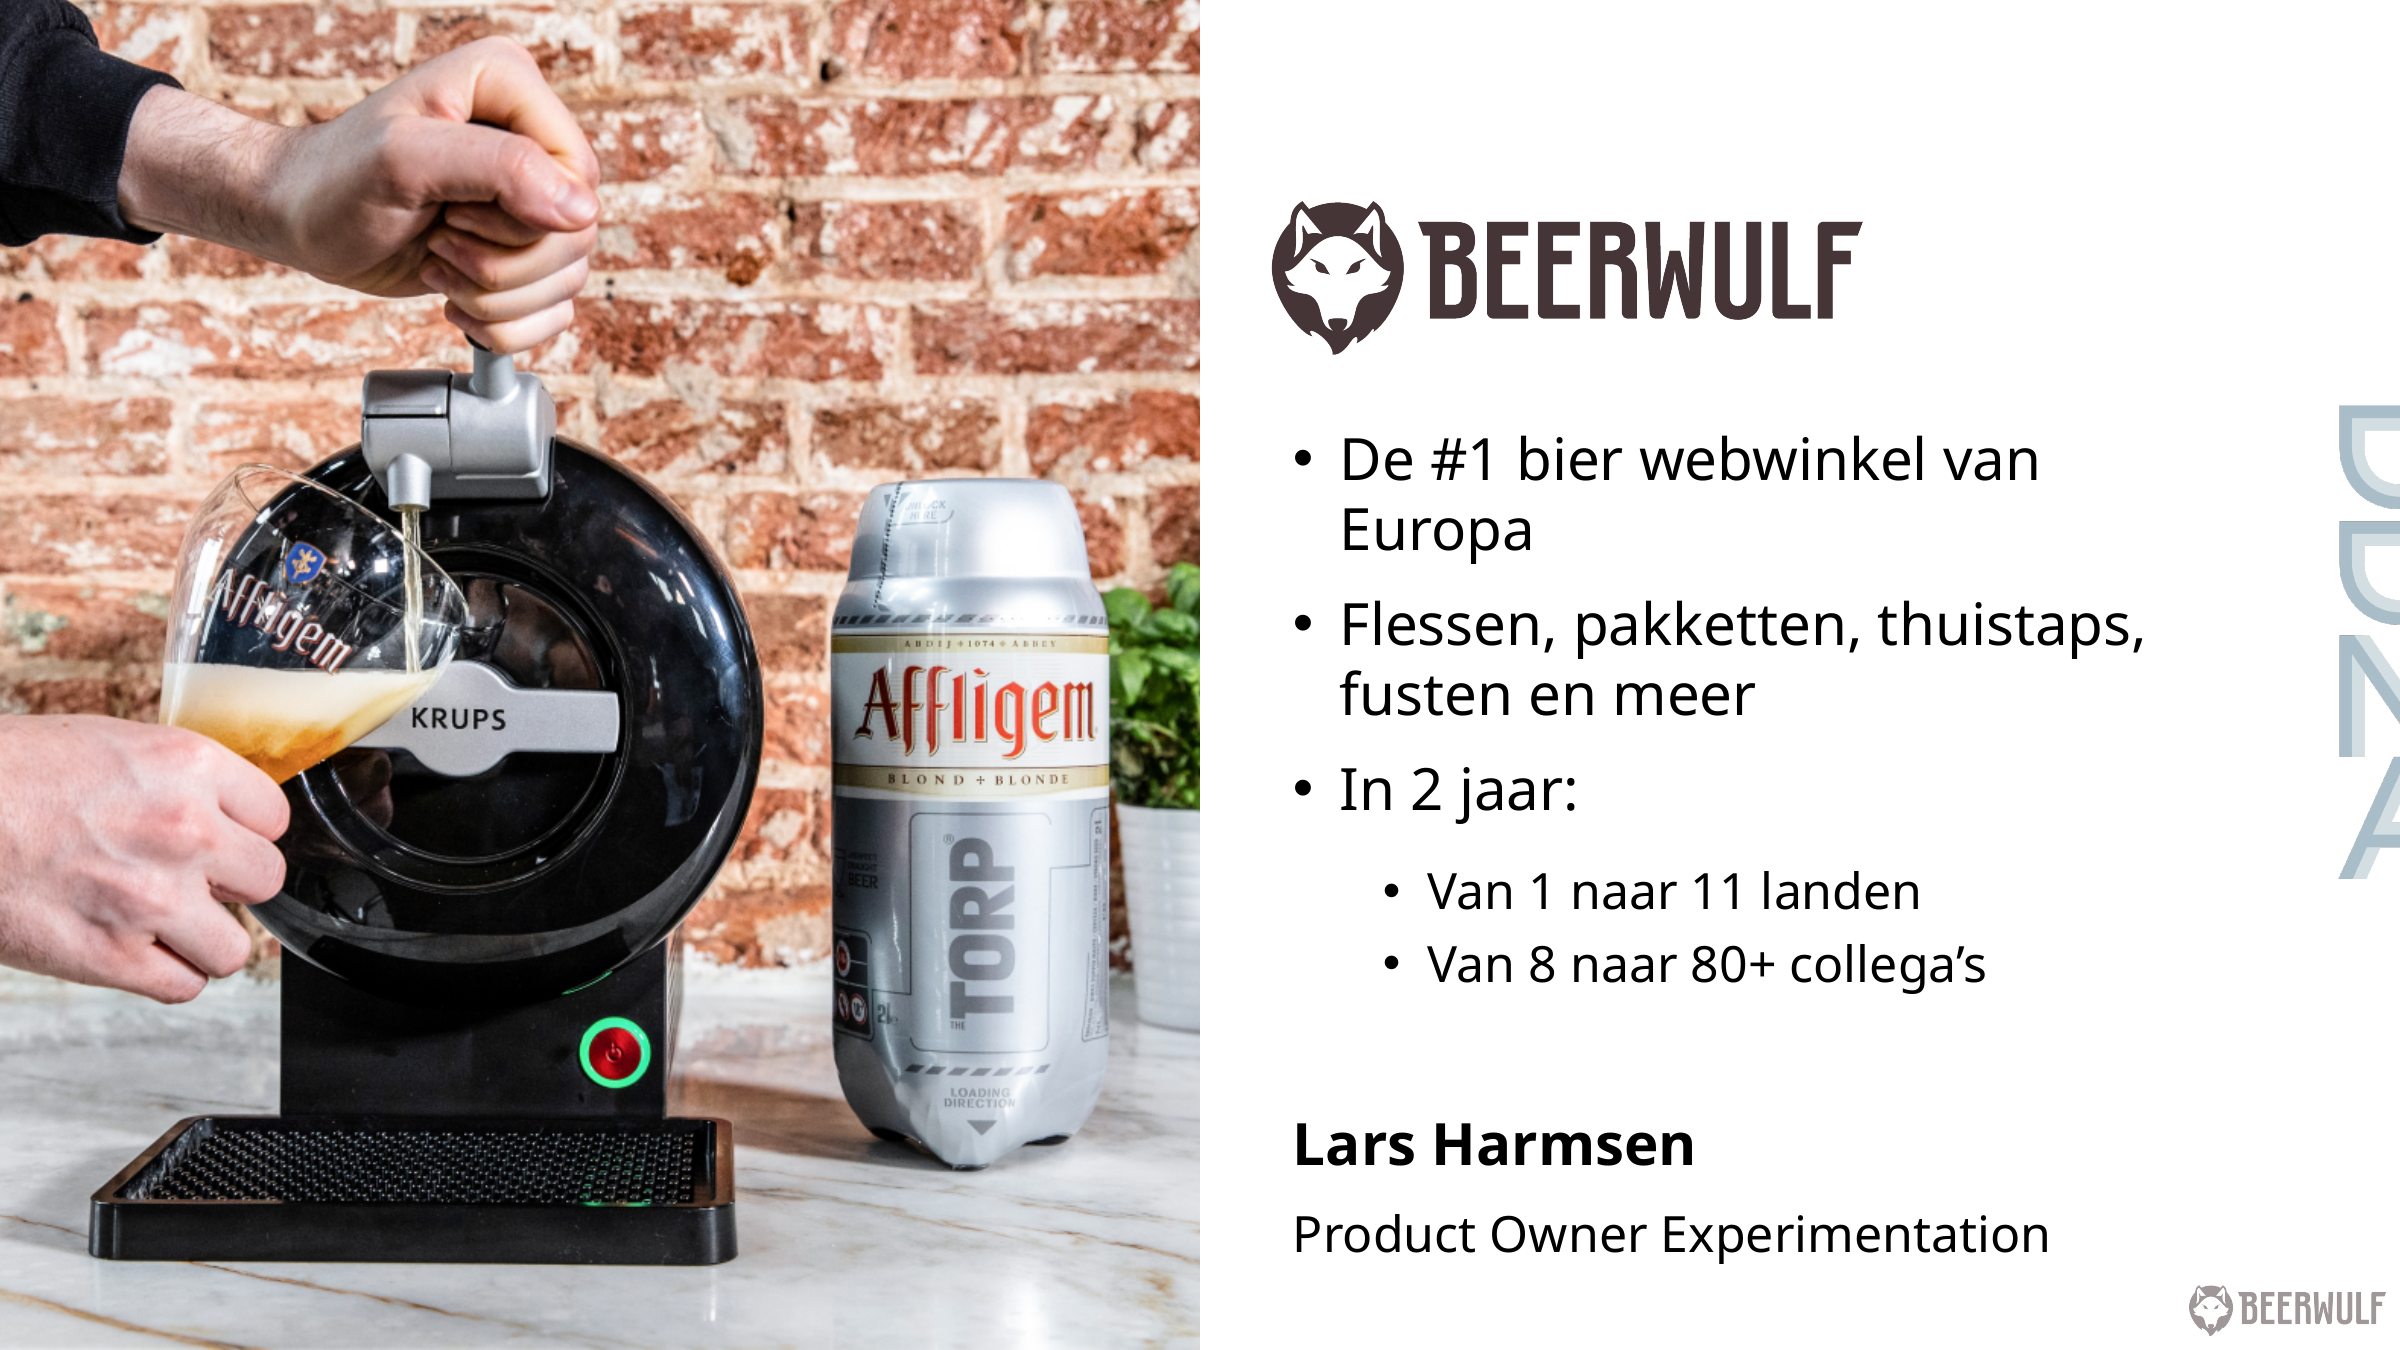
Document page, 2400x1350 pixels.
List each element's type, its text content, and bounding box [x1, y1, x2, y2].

picture [2175, 1271, 2400, 1350]
picture [0, 0, 1200, 1350]
picture [2338, 405, 2400, 879]
list De #1 bier webwinkel van Europa Flessen, pakketten, thuistaps, fusten en meer In 2 jaar: Van 1 naar 11 landen Van 8 naar 80+ collega’s Lars Harmsen Product Owner Experimentation [1278, 415, 2246, 1210]
picture [1230, 159, 1904, 396]
